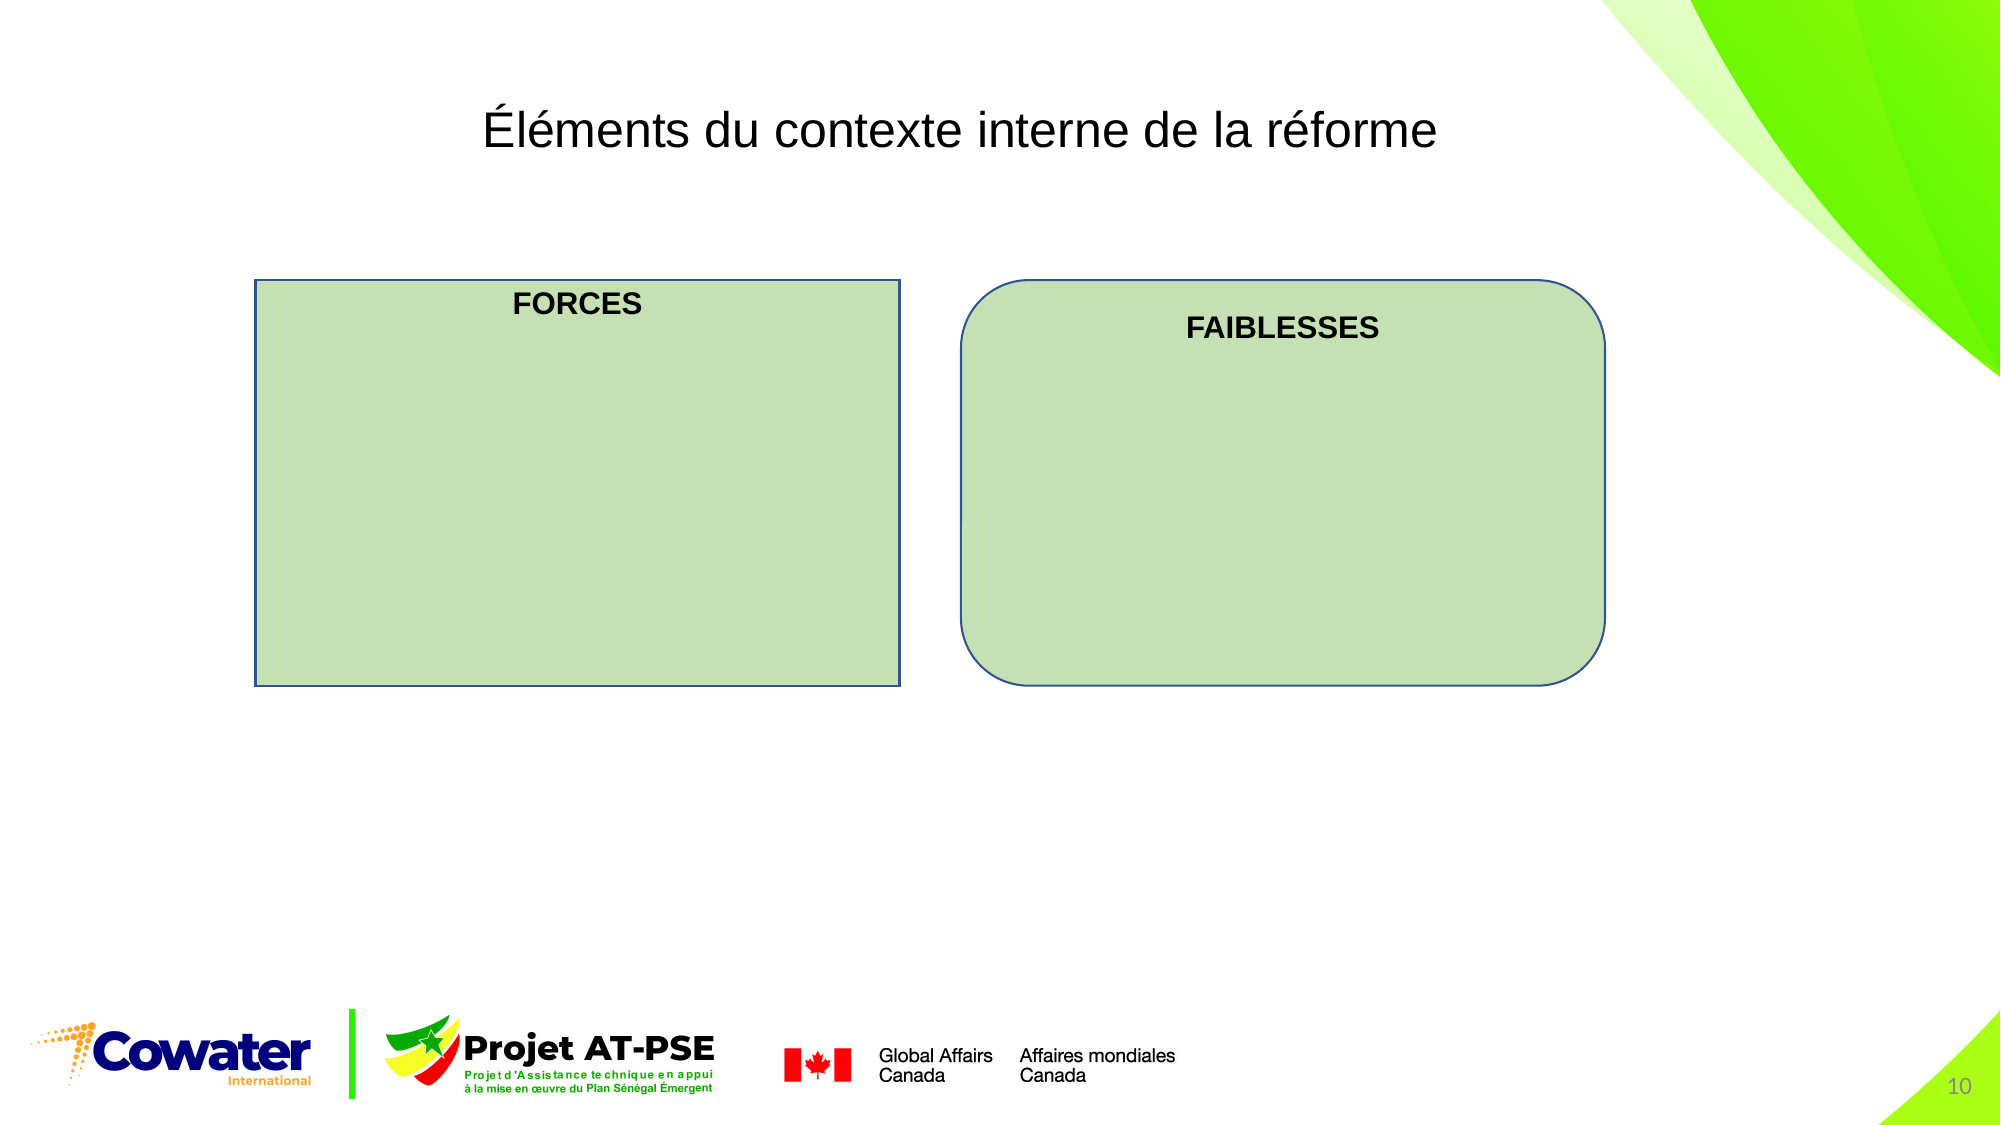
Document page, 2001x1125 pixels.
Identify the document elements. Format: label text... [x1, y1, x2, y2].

list FORCES [254, 279, 901, 687]
picture [0, 0, 2000, 1125]
text_box FAIBLESSES [959, 279, 1607, 687]
slide_number 10 [1862, 1061, 1988, 1122]
title Éléments du contexte interne de la réforme [447, 54, 1475, 208]
